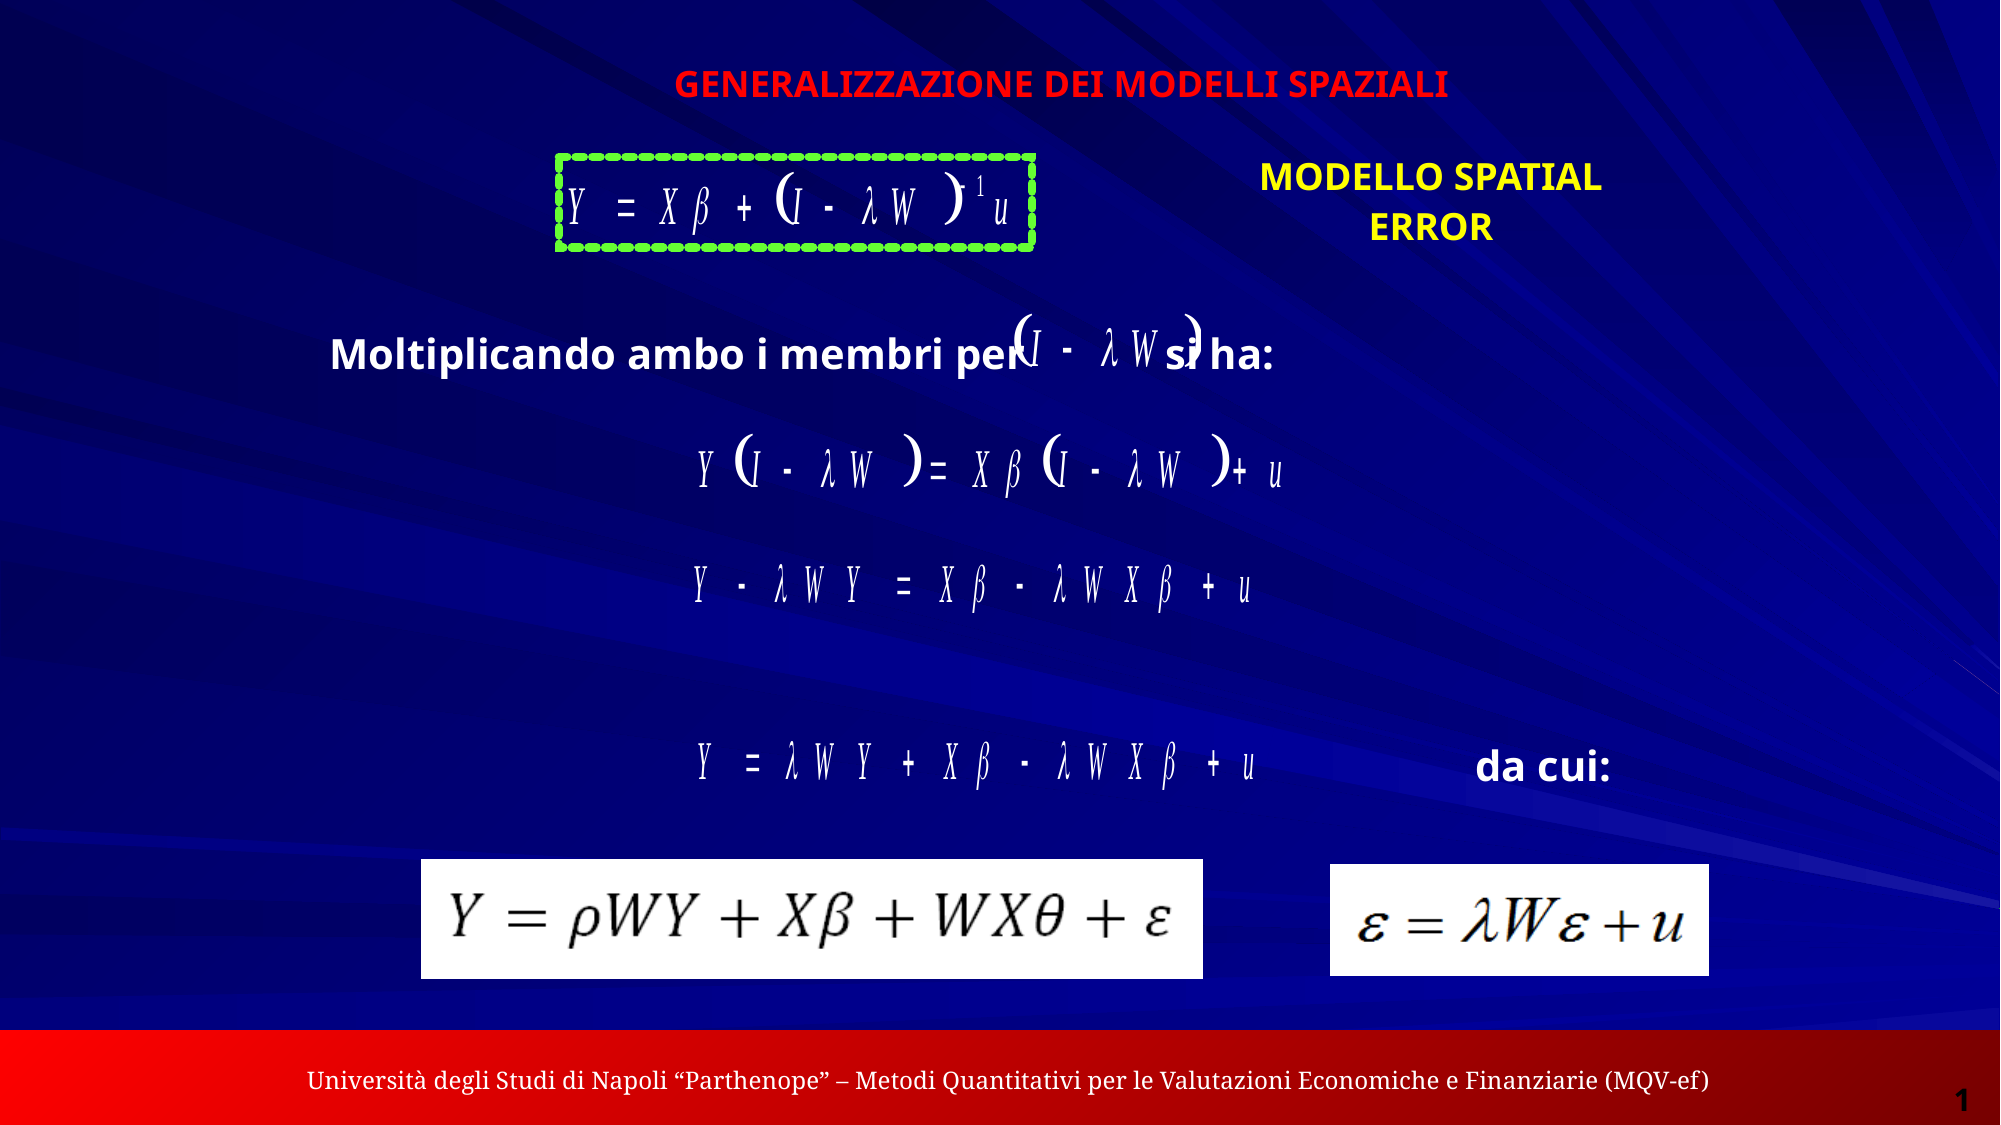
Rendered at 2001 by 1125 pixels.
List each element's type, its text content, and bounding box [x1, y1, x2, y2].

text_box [692, 729, 1280, 799]
text_box Moltiplicando ambo i membri per si ha: [314, 315, 1000, 386]
text_box MODELLO SPATIAL ERROR [1236, 141, 1626, 255]
text_box Moltiplicando ambo i membri per si ha: [1206, 315, 1662, 386]
text_box Università degli Studi di Napoli “Parthenope” – Metodi Quantitativi per le Valutazioni Economiche e Finanziarie (MQV-ef) Analisi dei Dati Spaziali per le Applicazioni Economiche – Gennaro Punzo [0, 1030, 2000, 1125]
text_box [689, 552, 1272, 622]
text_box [562, 160, 1029, 244]
picture [420, 859, 1203, 979]
text_box da cui: [1460, 727, 1638, 798]
text_box 1 [1938, 1072, 1987, 1125]
picture [1330, 864, 1710, 977]
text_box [692, 432, 1302, 507]
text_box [1004, 311, 1201, 386]
text_box GENERALIZZAZIONE DEI MODELLI SPAZIALI [246, 21, 1877, 104]
